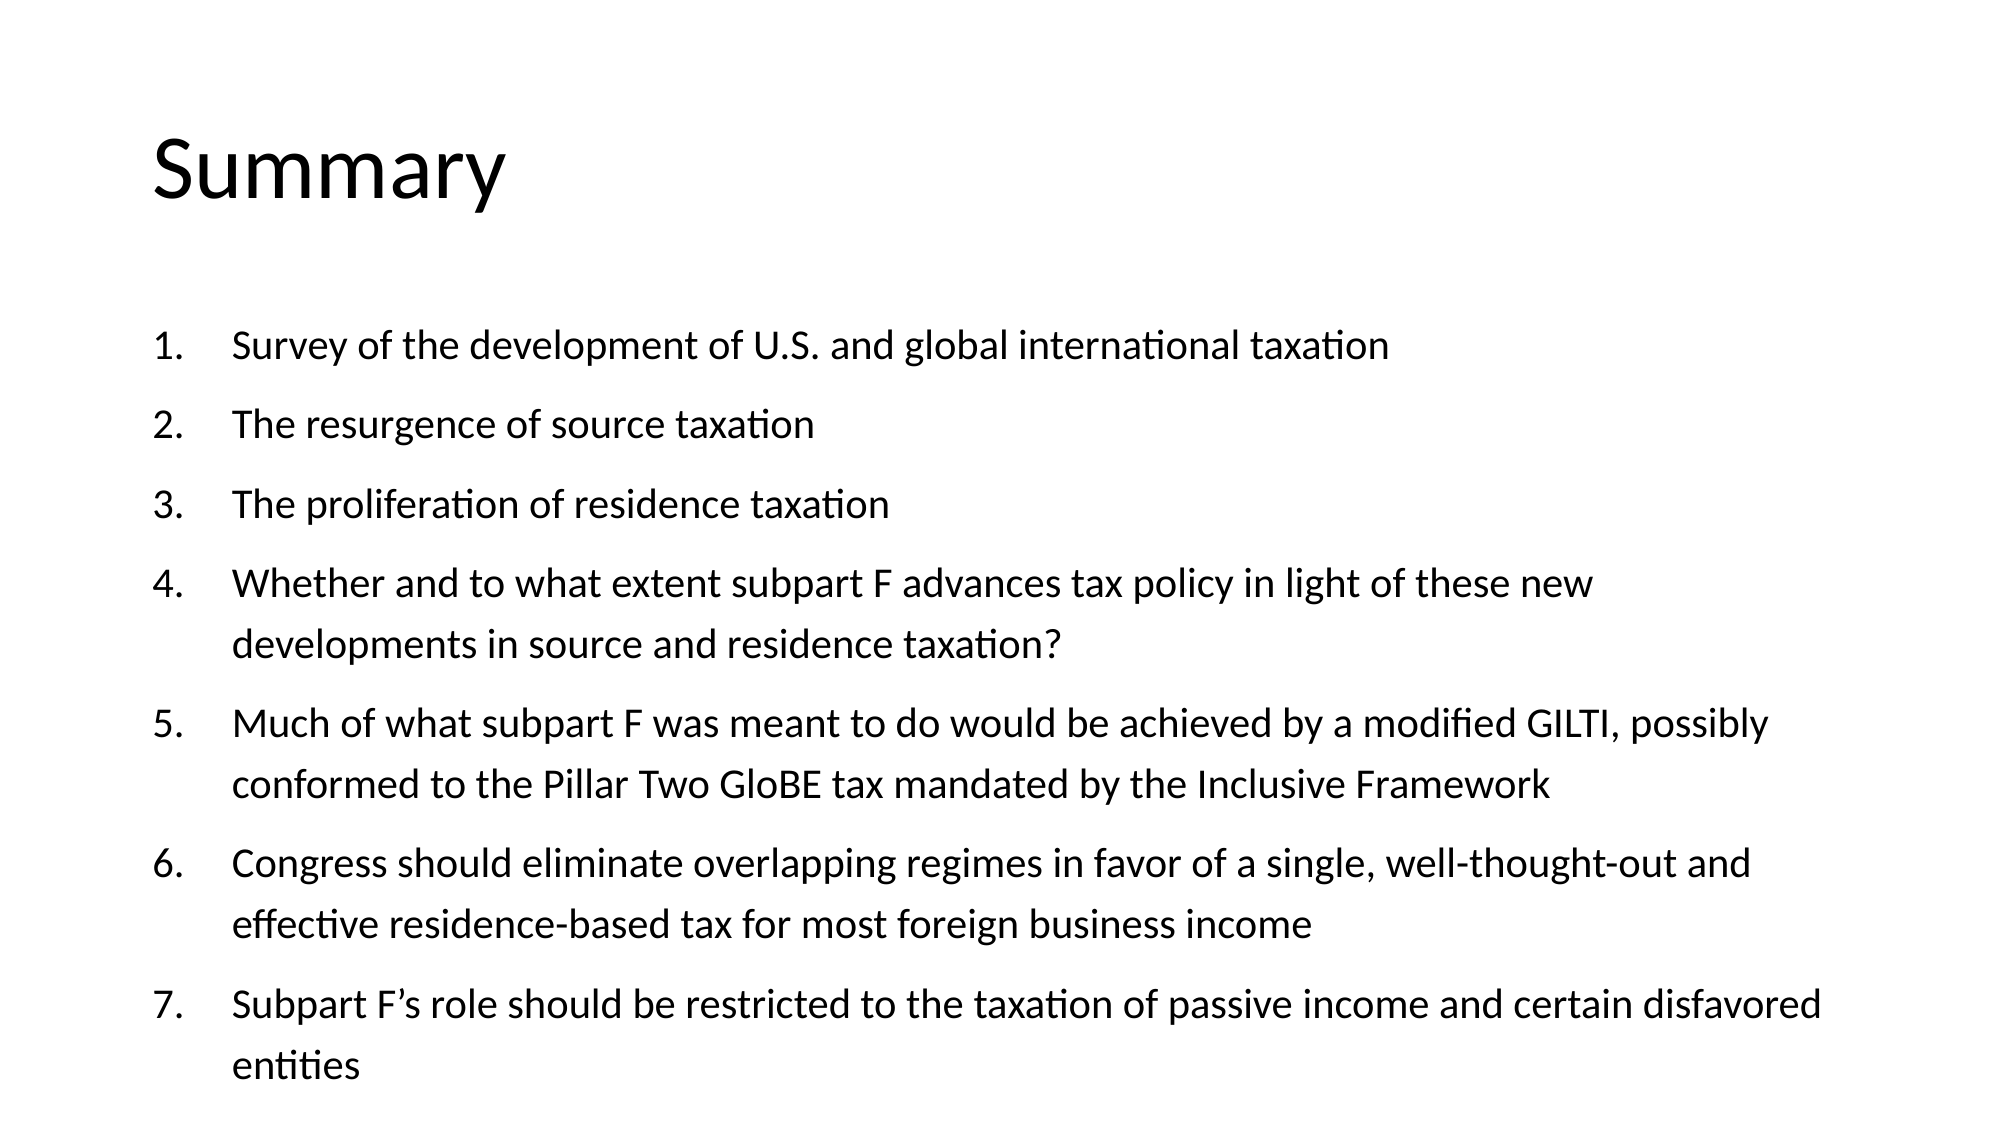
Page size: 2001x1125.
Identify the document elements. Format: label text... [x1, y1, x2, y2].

list Survey of the development of U.S. and global international taxation The resurgence of source taxation The proliferation of residence taxation Whether and to what extent subpart F advances tax policy in light of these new developments in source and residence taxation? Much of what subpart F was meant to do would be achieved by a modified GILTI, possibly conformed to the Pillar Two GloBE tax mandated by the Inclusive Framework Congress should eliminate overlapping regimes in favor of a single, well-thought-out and effective residence-based tax for most foreign business income Subpart F’s role should be restricted to the taxation of passive income and certain disfavored entities [137, 299, 1863, 1097]
title Summary [137, 59, 1863, 278]
